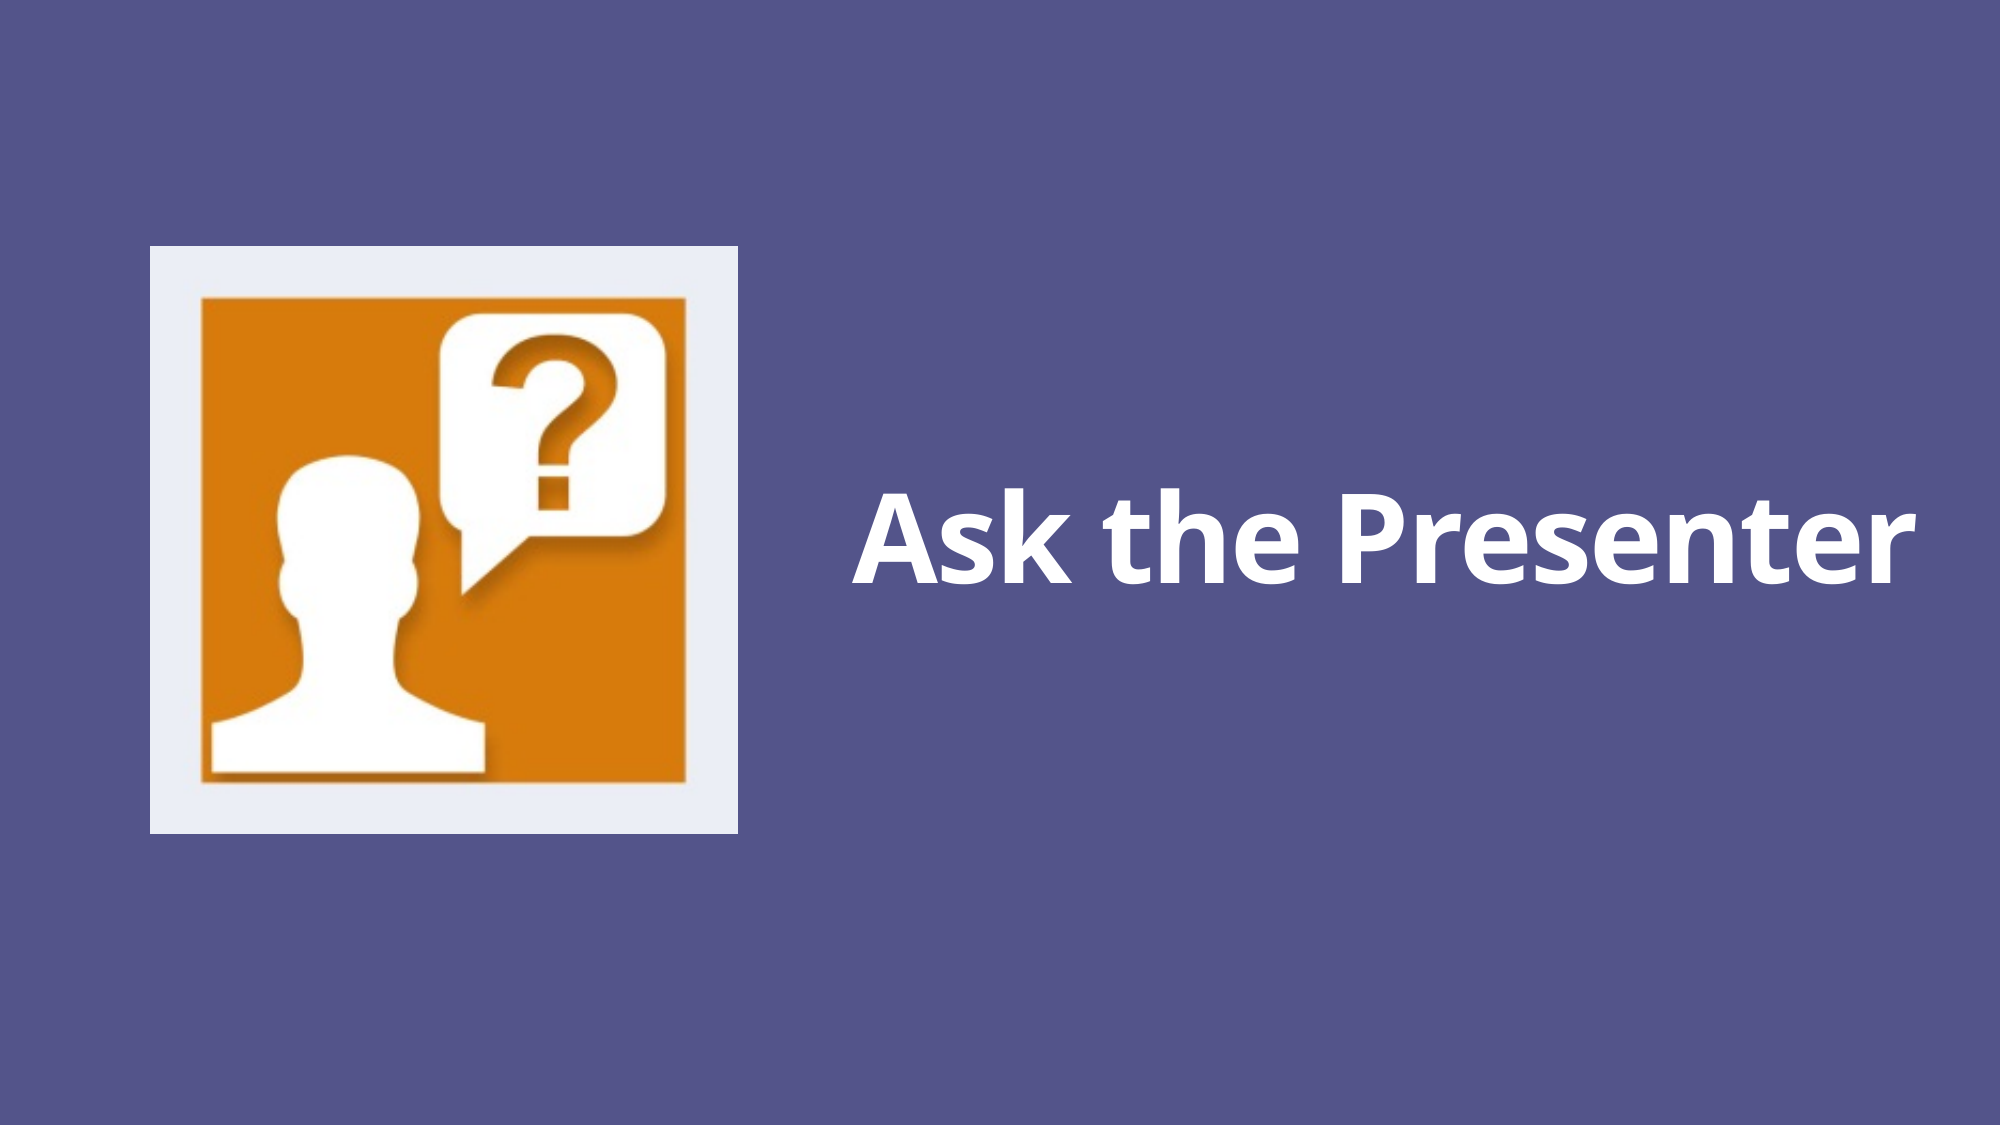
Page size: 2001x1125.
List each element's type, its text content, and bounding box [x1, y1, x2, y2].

title Ask the Presenter [837, 446, 2000, 634]
picture [149, 245, 738, 834]
